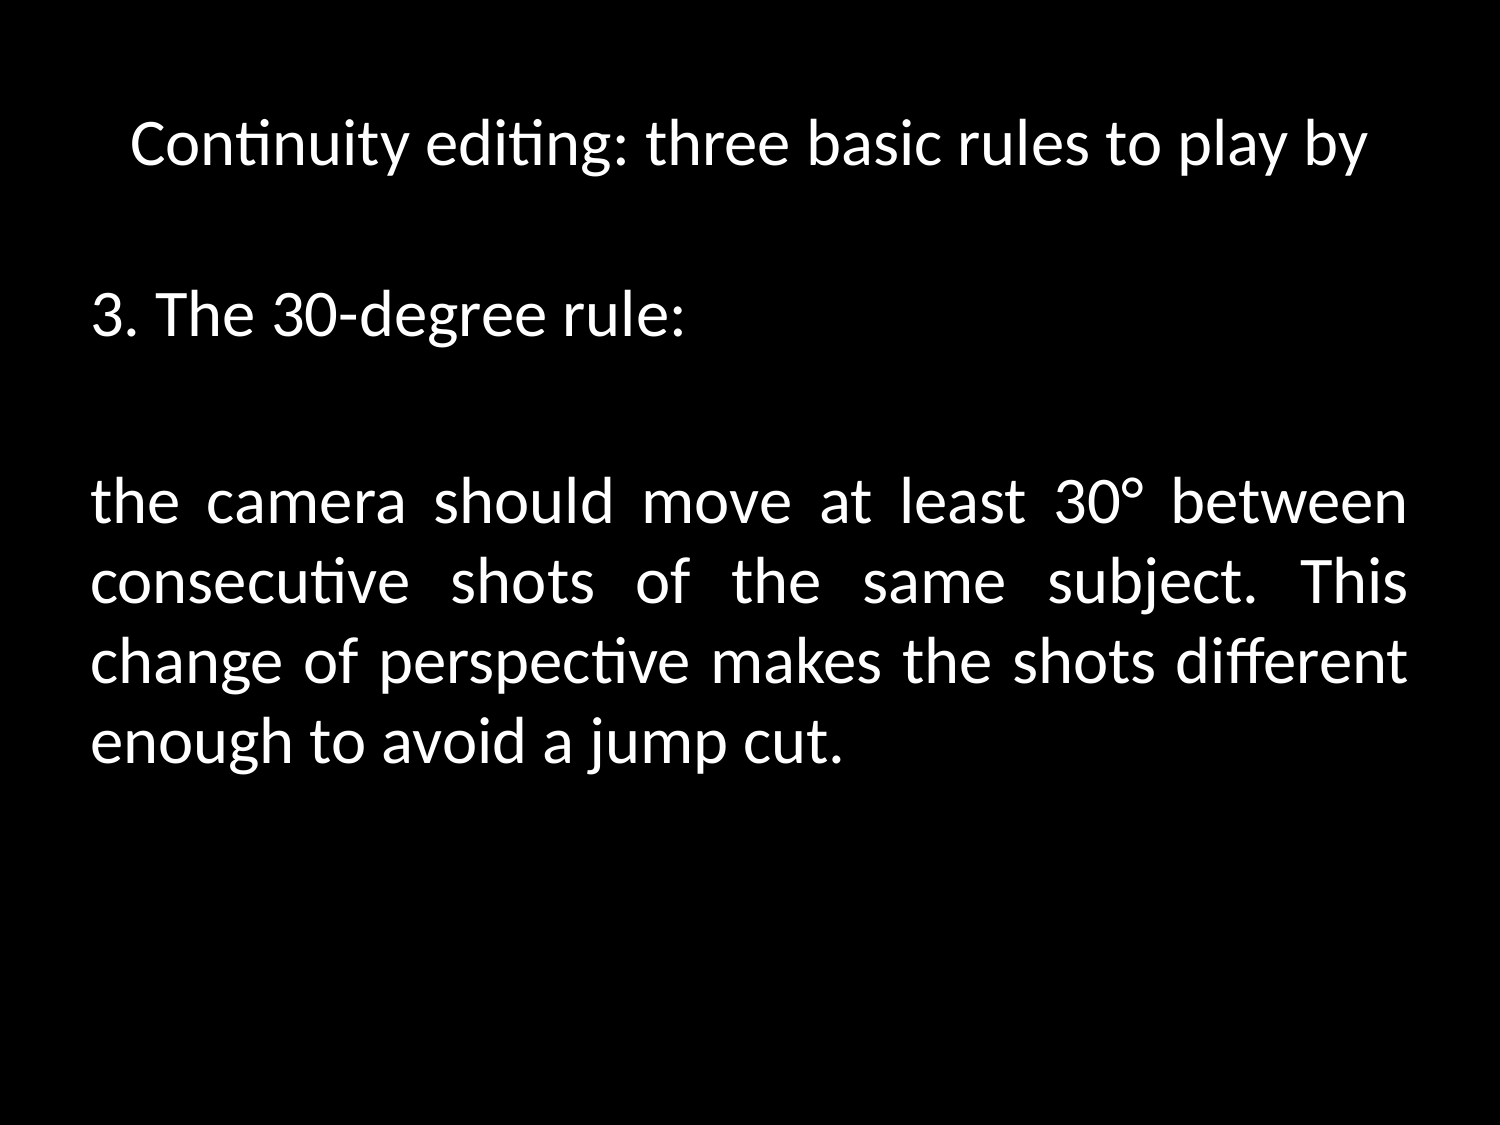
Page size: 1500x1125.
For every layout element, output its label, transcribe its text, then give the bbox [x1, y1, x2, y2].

list 3. The 30-degree rule: the camera should move at least 30° between consecutive shots of the same subject. This change of perspective makes the shots different enough to avoid a jump cut. [74, 262, 1426, 1006]
title Continuity editing: three basic rules to play by [74, 44, 1426, 233]
